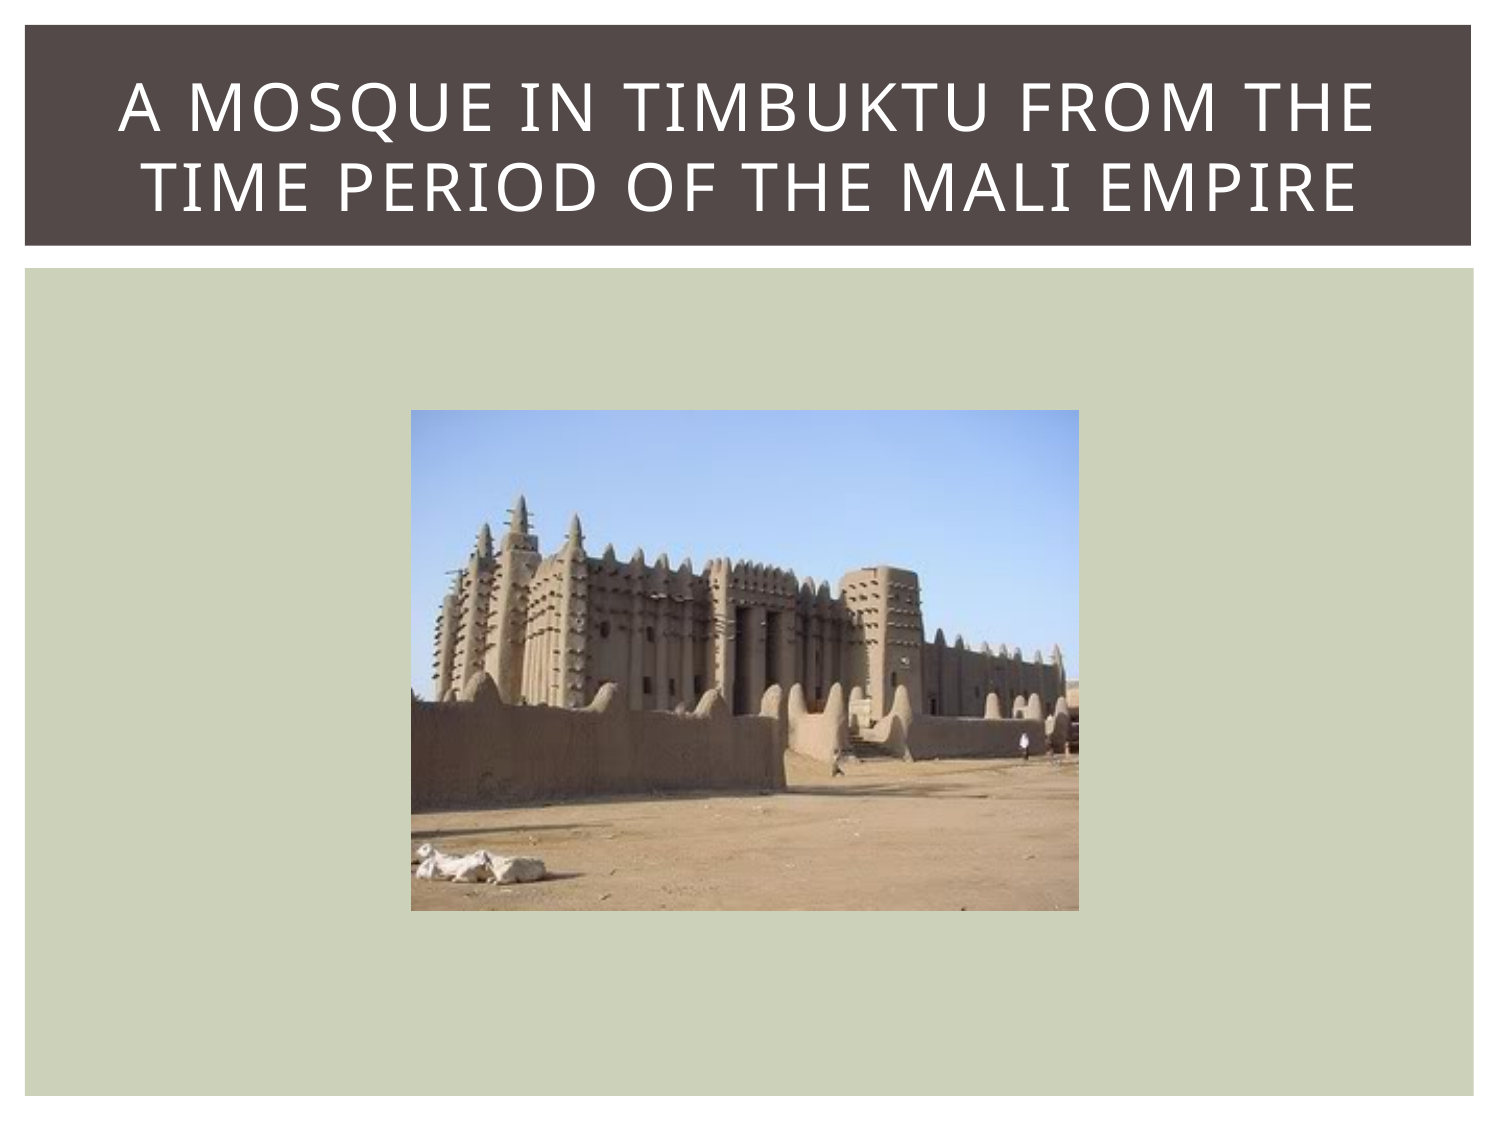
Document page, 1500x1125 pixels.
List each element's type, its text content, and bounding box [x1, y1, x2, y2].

picture [411, 410, 1079, 912]
title A mosque in timbuktu from the time period of the mali empire [62, 58, 1438, 232]
